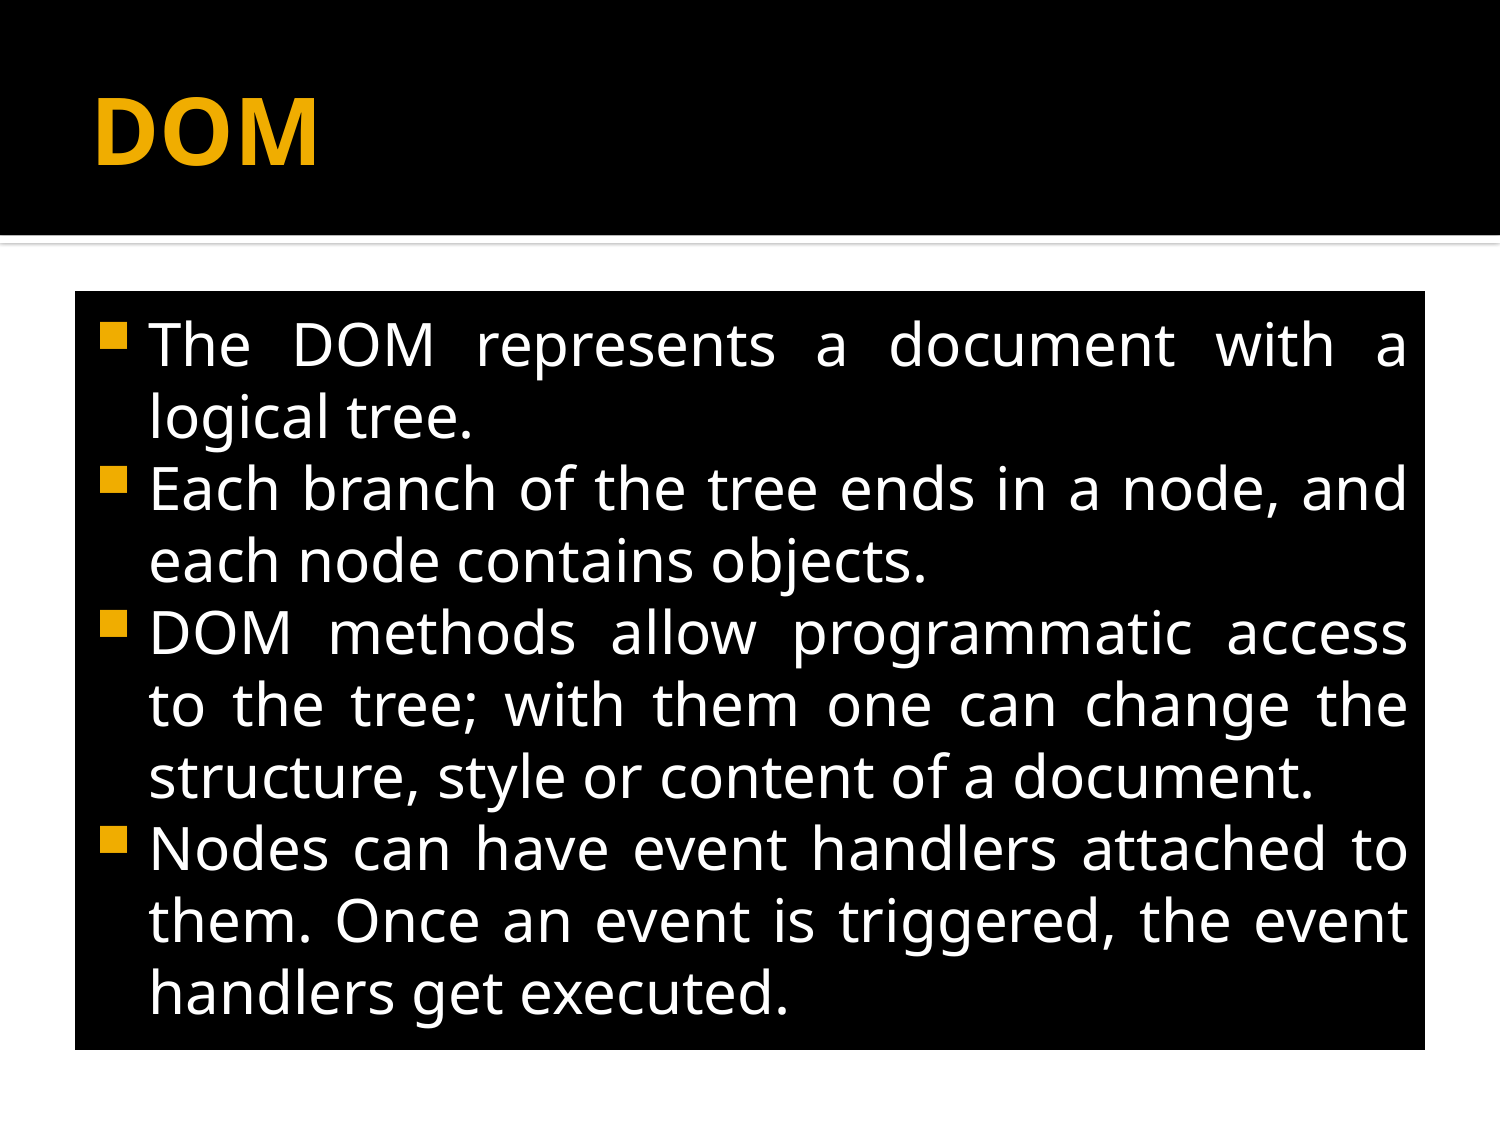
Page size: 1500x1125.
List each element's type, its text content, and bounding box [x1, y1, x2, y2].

list The DOM represents a document with a logical tree. Each branch of the tree ends in a node, and each node contains objects. DOM methods allow programmatic access to the tree; with them one can change the structure, style or content of a document. Nodes can have event handlers attached to them. Once an event is triggered, the event handlers get executed. [75, 291, 1425, 1050]
title DOM [75, 25, 1425, 231]
